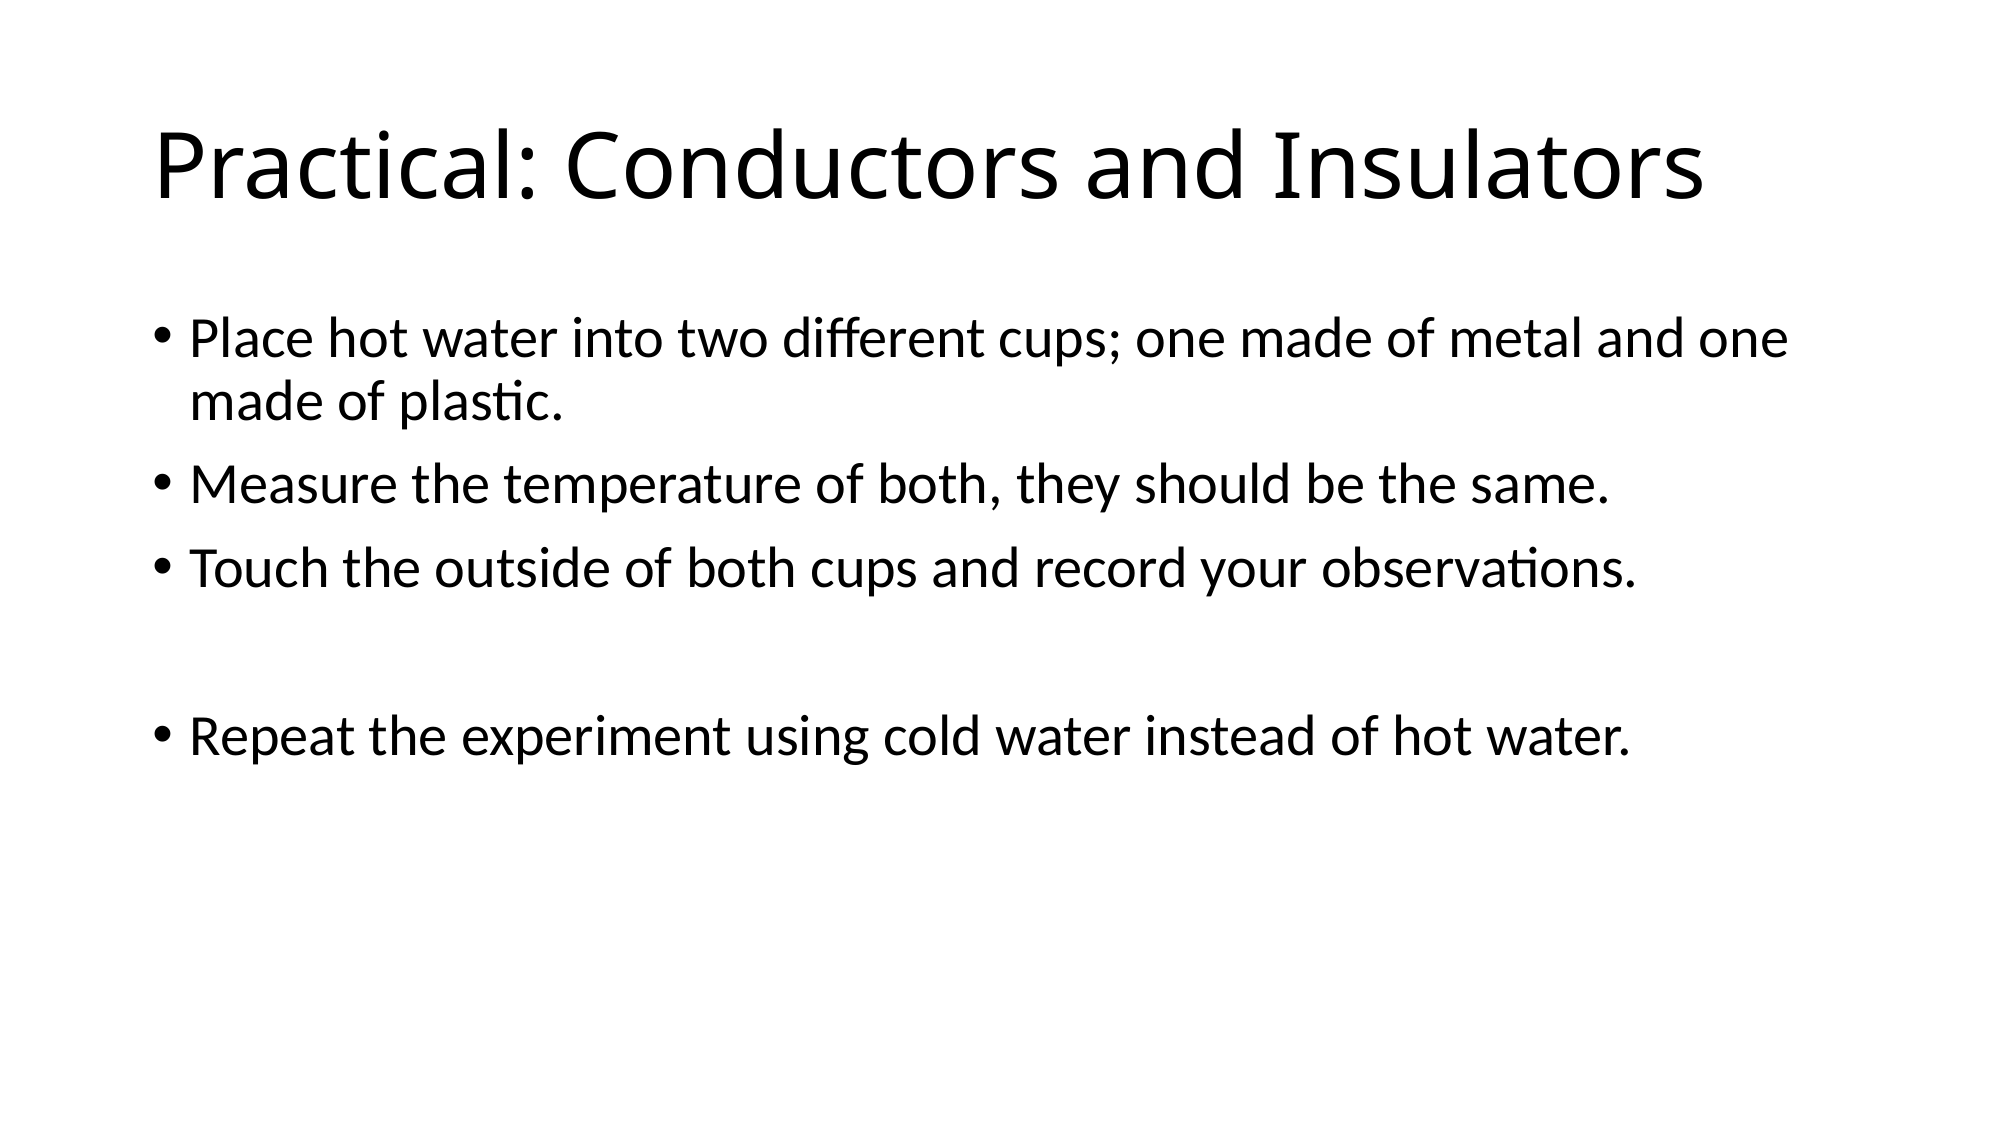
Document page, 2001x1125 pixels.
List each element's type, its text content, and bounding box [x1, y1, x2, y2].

title Practical: Conductors and Insulators [137, 59, 1863, 278]
list Place hot water into two different cups; one made of metal and one made of plastic. Measure the temperature of both, they should be the same. Touch the outside of both cups and record your observations. Repeat the experiment using cold water instead of hot water. [137, 299, 1863, 1014]
